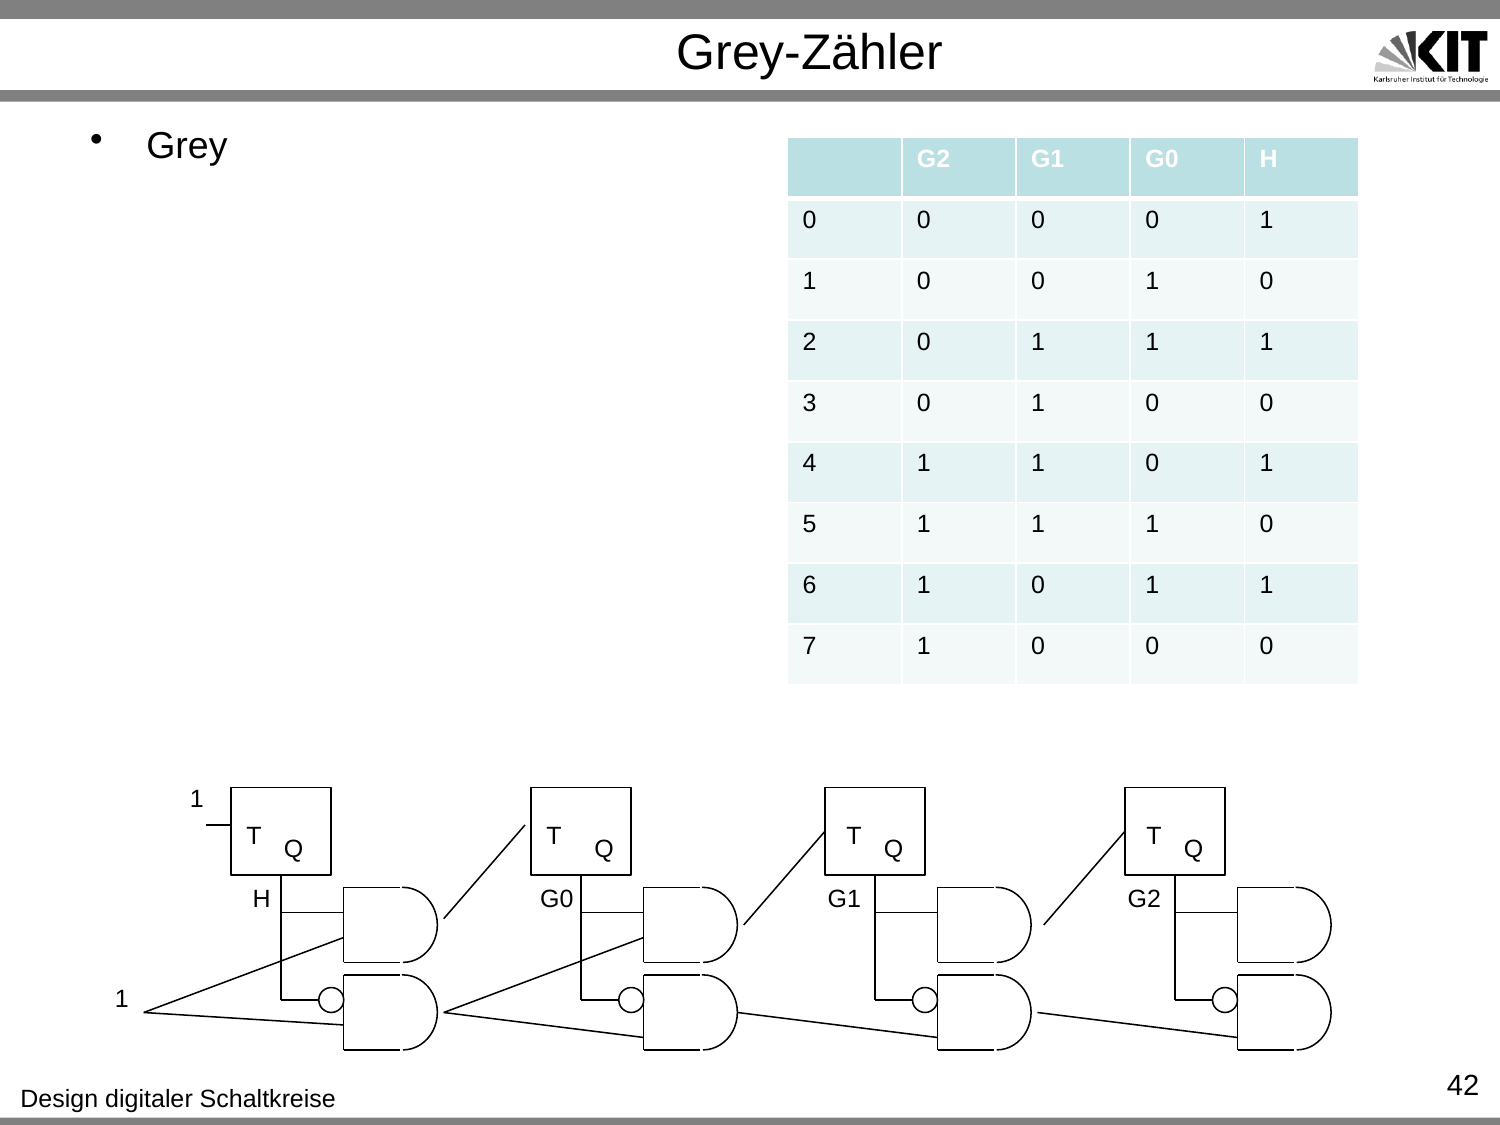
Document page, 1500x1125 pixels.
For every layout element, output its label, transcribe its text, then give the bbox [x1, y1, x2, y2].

text_box H [282, 875, 286, 909]
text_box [937, 887, 1032, 963]
table_cell 1 [1245, 321, 1358, 380]
table_cell 0 [903, 321, 1015, 380]
table_cell 0 [1017, 260, 1129, 319]
table_cell 1 [1131, 260, 1244, 319]
table_cell 1 [788, 260, 901, 319]
text_box G1 [829, 875, 874, 920]
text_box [643, 887, 738, 963]
table_cell 0 [1017, 625, 1129, 684]
text_box [1125, 787, 1225, 875]
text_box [643, 974, 738, 1051]
table_header H [1245, 138, 1358, 196]
title Grey-Zähler [194, 21, 1425, 79]
table_cell 7 [788, 625, 901, 684]
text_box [1037, 1012, 1238, 1038]
table_cell 0 [1245, 503, 1358, 562]
table_cell 0 [1131, 443, 1244, 502]
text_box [937, 974, 1032, 1051]
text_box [743, 830, 826, 926]
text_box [443, 824, 526, 919]
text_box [1237, 974, 1332, 1051]
text_box T [1131, 812, 1177, 858]
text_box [343, 974, 438, 1051]
slide_number 42 [1364, 1058, 1495, 1094]
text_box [443, 1020, 644, 1038]
text_box Q [579, 825, 629, 870]
table_cell 1 [1245, 201, 1358, 258]
text_box Q [869, 825, 919, 870]
table_header G1 [1017, 138, 1129, 196]
table_cell 2 [788, 321, 901, 380]
text_box T [231, 812, 277, 858]
text_box T [831, 812, 877, 858]
table_cell 1 [903, 625, 1015, 684]
table_cell 1 [1131, 503, 1244, 562]
list Grey [75, 113, 1425, 225]
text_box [1043, 830, 1126, 926]
table_cell 1 [1245, 564, 1358, 623]
table_cell 0 [1131, 625, 1244, 684]
table_cell 1 [903, 564, 1015, 623]
text_box 1 [175, 774, 219, 820]
table_cell 3 [788, 382, 901, 441]
text_box [531, 787, 632, 875]
table_cell 0 [788, 201, 901, 258]
table_cell 0 [1245, 382, 1358, 441]
picture [1374, 31, 1488, 83]
text_box 1 [100, 975, 138, 1020]
text_box [1212, 987, 1232, 1010]
table_cell 0 [903, 201, 1015, 258]
text_box G0 [582, 875, 589, 911]
text_box G2 [1129, 875, 1174, 920]
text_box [443, 937, 644, 1013]
table_cell 0 [1131, 201, 1244, 258]
table_cell 0 [1245, 260, 1358, 319]
table_cell 1 [1017, 321, 1129, 380]
table_cell 1 [1017, 382, 1129, 441]
table_cell 0 [1131, 382, 1244, 441]
table_cell 1 [1245, 443, 1358, 502]
table_cell 1 [903, 503, 1015, 562]
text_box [143, 1020, 344, 1026]
table_header G2 [903, 138, 1015, 196]
table_cell 1 [1131, 564, 1244, 623]
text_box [737, 1012, 938, 1038]
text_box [1237, 887, 1332, 963]
table_cell 5 [788, 503, 901, 562]
table_cell 1 [903, 443, 1015, 502]
table_cell 1 [1131, 321, 1244, 380]
table_cell 0 [903, 260, 1015, 319]
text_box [143, 937, 344, 1013]
table_header G0 [1131, 138, 1244, 196]
table_cell 1 [1017, 443, 1129, 502]
table_cell 4 [788, 443, 901, 502]
text_box H [237, 875, 280, 920]
text_box [825, 787, 925, 875]
text_box [912, 987, 932, 1010]
table_cell 0 [1245, 625, 1358, 684]
table_cell 6 [788, 564, 901, 623]
table_cell 0 [1017, 564, 1129, 623]
table_header [788, 138, 901, 196]
text_box G0 [529, 875, 580, 920]
table_cell 1 [1017, 503, 1129, 562]
text_box Q [1169, 825, 1219, 870]
table_cell 0 [1017, 201, 1129, 258]
text_box Q [269, 825, 319, 870]
text_box [231, 787, 332, 875]
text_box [343, 887, 438, 963]
text_box T [531, 812, 577, 858]
table_cell 0 [903, 382, 1015, 441]
